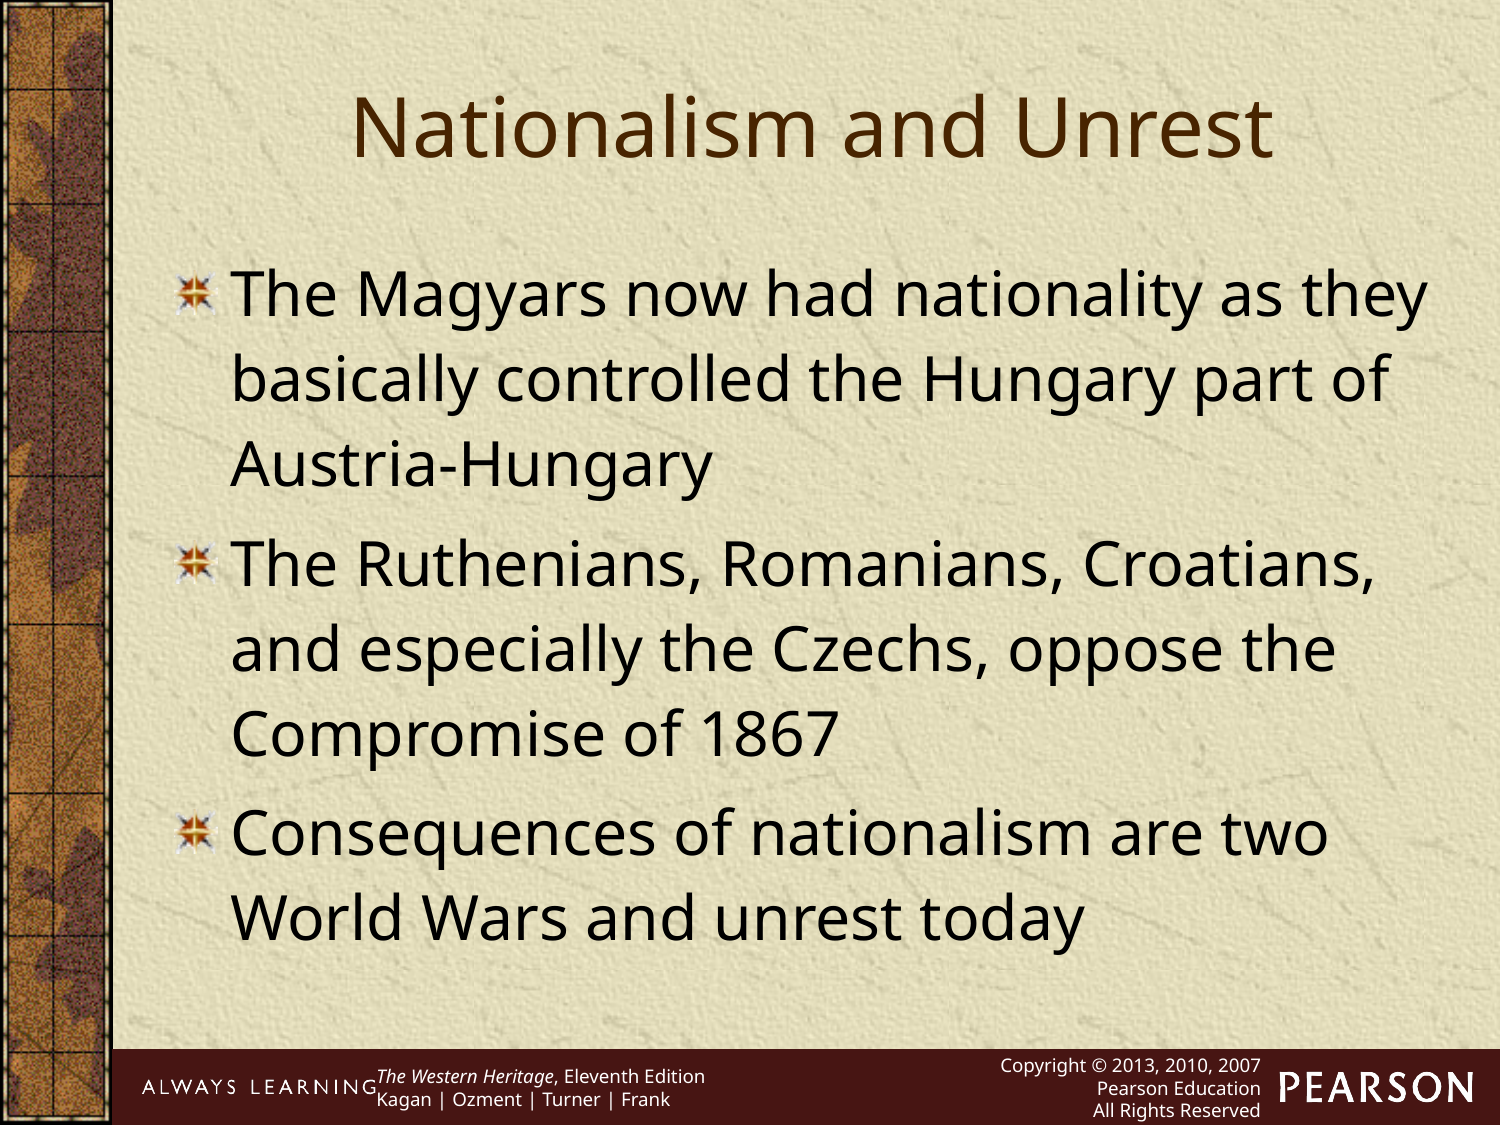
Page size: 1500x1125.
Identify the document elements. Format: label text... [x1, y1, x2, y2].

list The Magyars now had nationality as they basically controlled the Hungary part of Austria-Hungary The Ruthenians, Romanians, Croatians, and especially the Czechs, oppose the Compromise of 1867 Consequences of nationalism are two World Wars and unrest today [173, 249, 1450, 1026]
picture [0, 0, 1500, 1125]
title Nationalism and Unrest [136, 11, 1488, 238]
